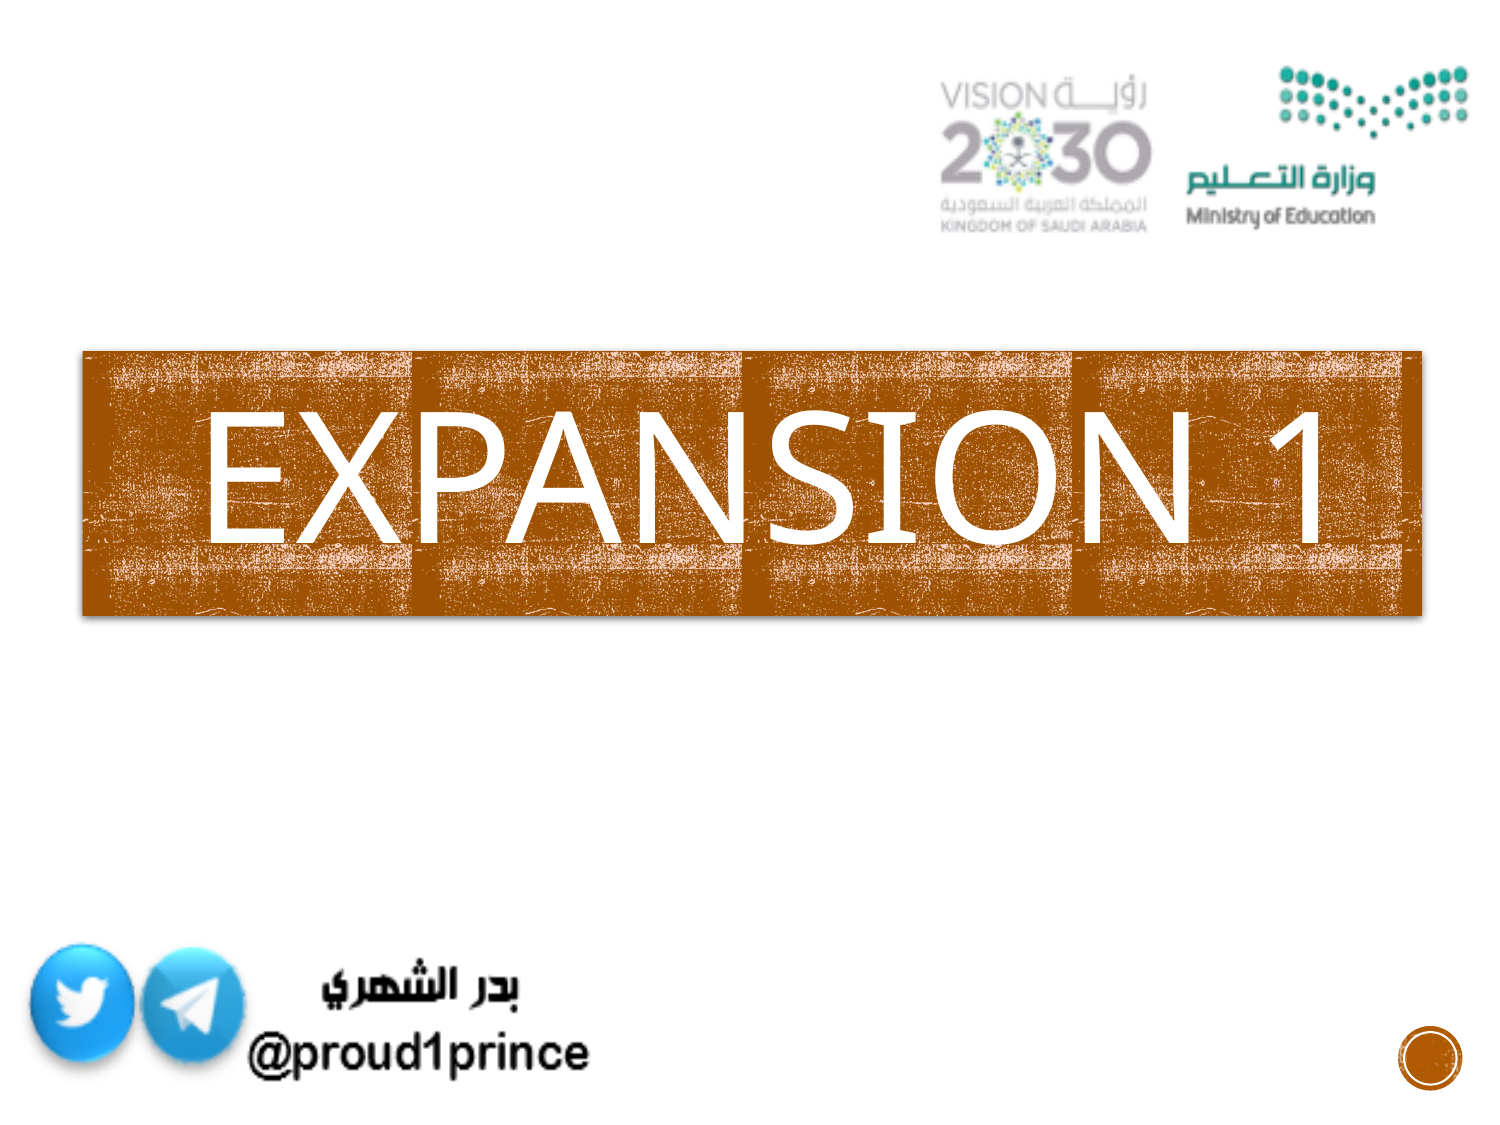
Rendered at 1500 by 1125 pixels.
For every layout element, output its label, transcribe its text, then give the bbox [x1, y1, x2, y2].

title expansion 1 [82, 351, 1422, 616]
picture [0, 0, 1500, 1125]
